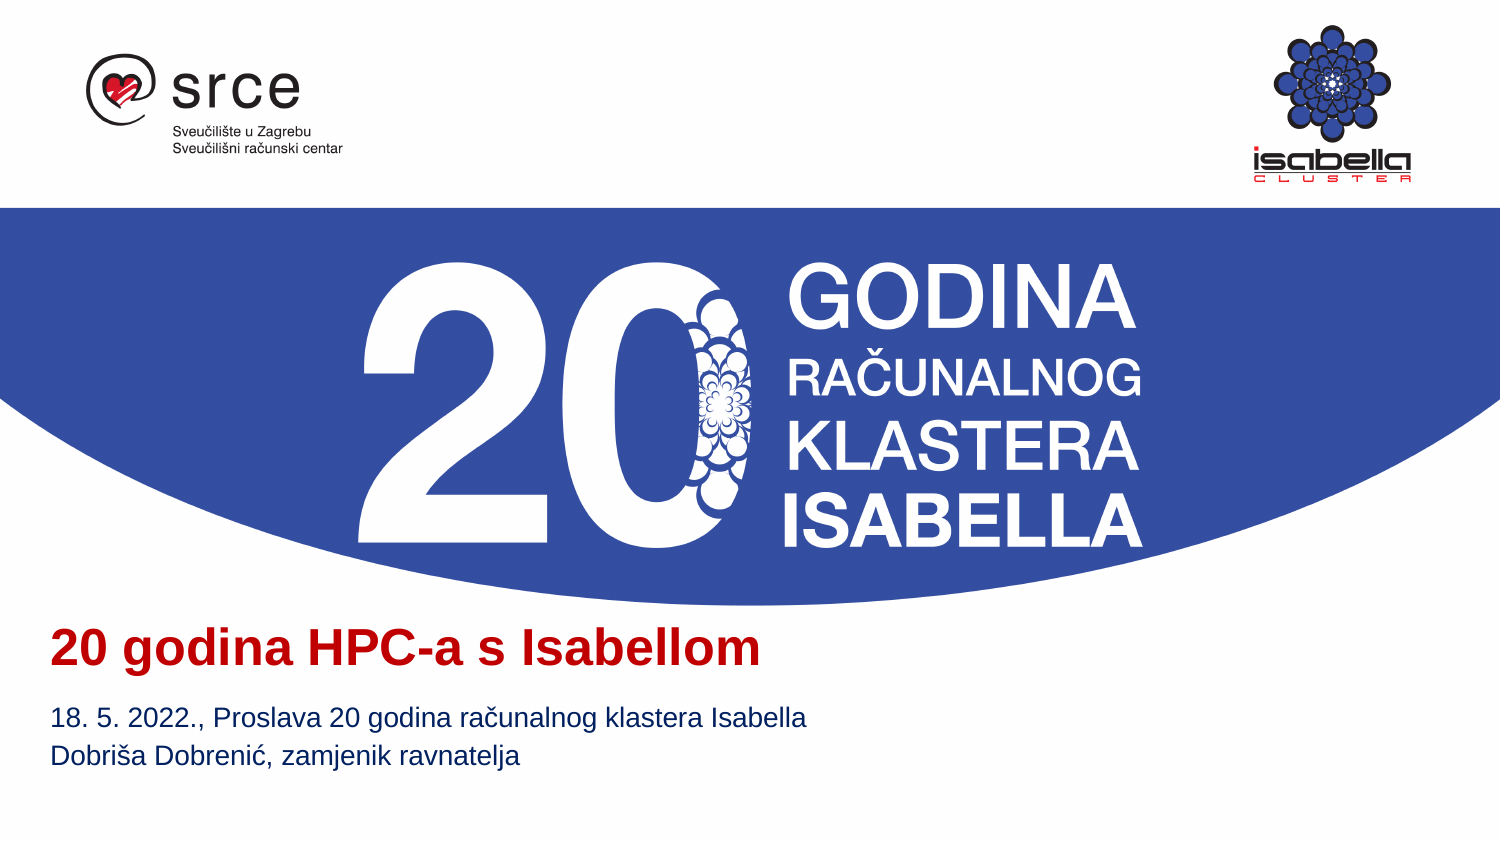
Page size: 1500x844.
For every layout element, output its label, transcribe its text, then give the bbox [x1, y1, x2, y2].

picture [0, 0, 1500, 844]
text_box 18. 5. 2022., Proslava 20 godina računalnog klastera Isabella Dobriša Dobrenić, zamjenik ravnatelja [35, 688, 901, 779]
text_box 20 godina HPC-a s Isabellom [35, 609, 817, 688]
